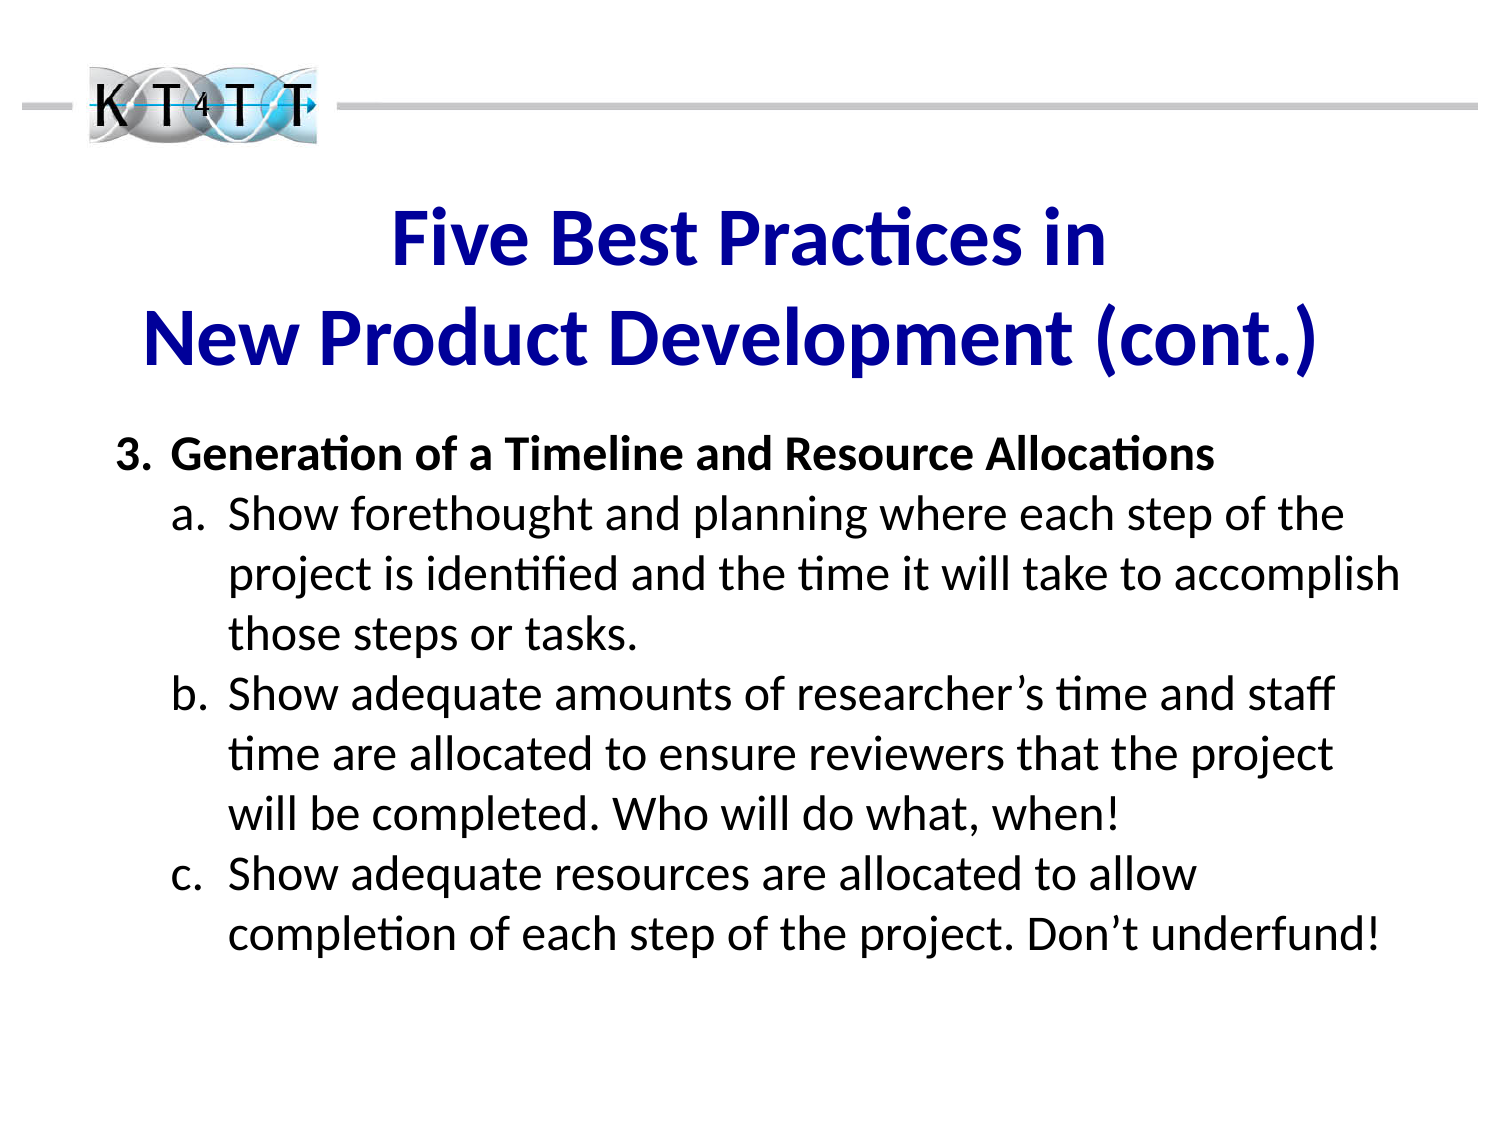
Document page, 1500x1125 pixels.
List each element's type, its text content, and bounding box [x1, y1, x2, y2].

list Generation of a Timeline and Resource Allocations Show forethought and planning where each step of the project is identified and the time it will take to accomplish those steps or tasks. Show adequate amounts of researcher’s time and staff time are allocated to ensure reviewers that the project will be completed. Who will do what, when! Show adequate resources are allocated to allow completion of each step of the project. Don’t underfund! [99, 412, 1425, 1125]
picture [22, 0, 1478, 1125]
title Five Best Practices in New Product Development (cont.) [75, 174, 1425, 375]
